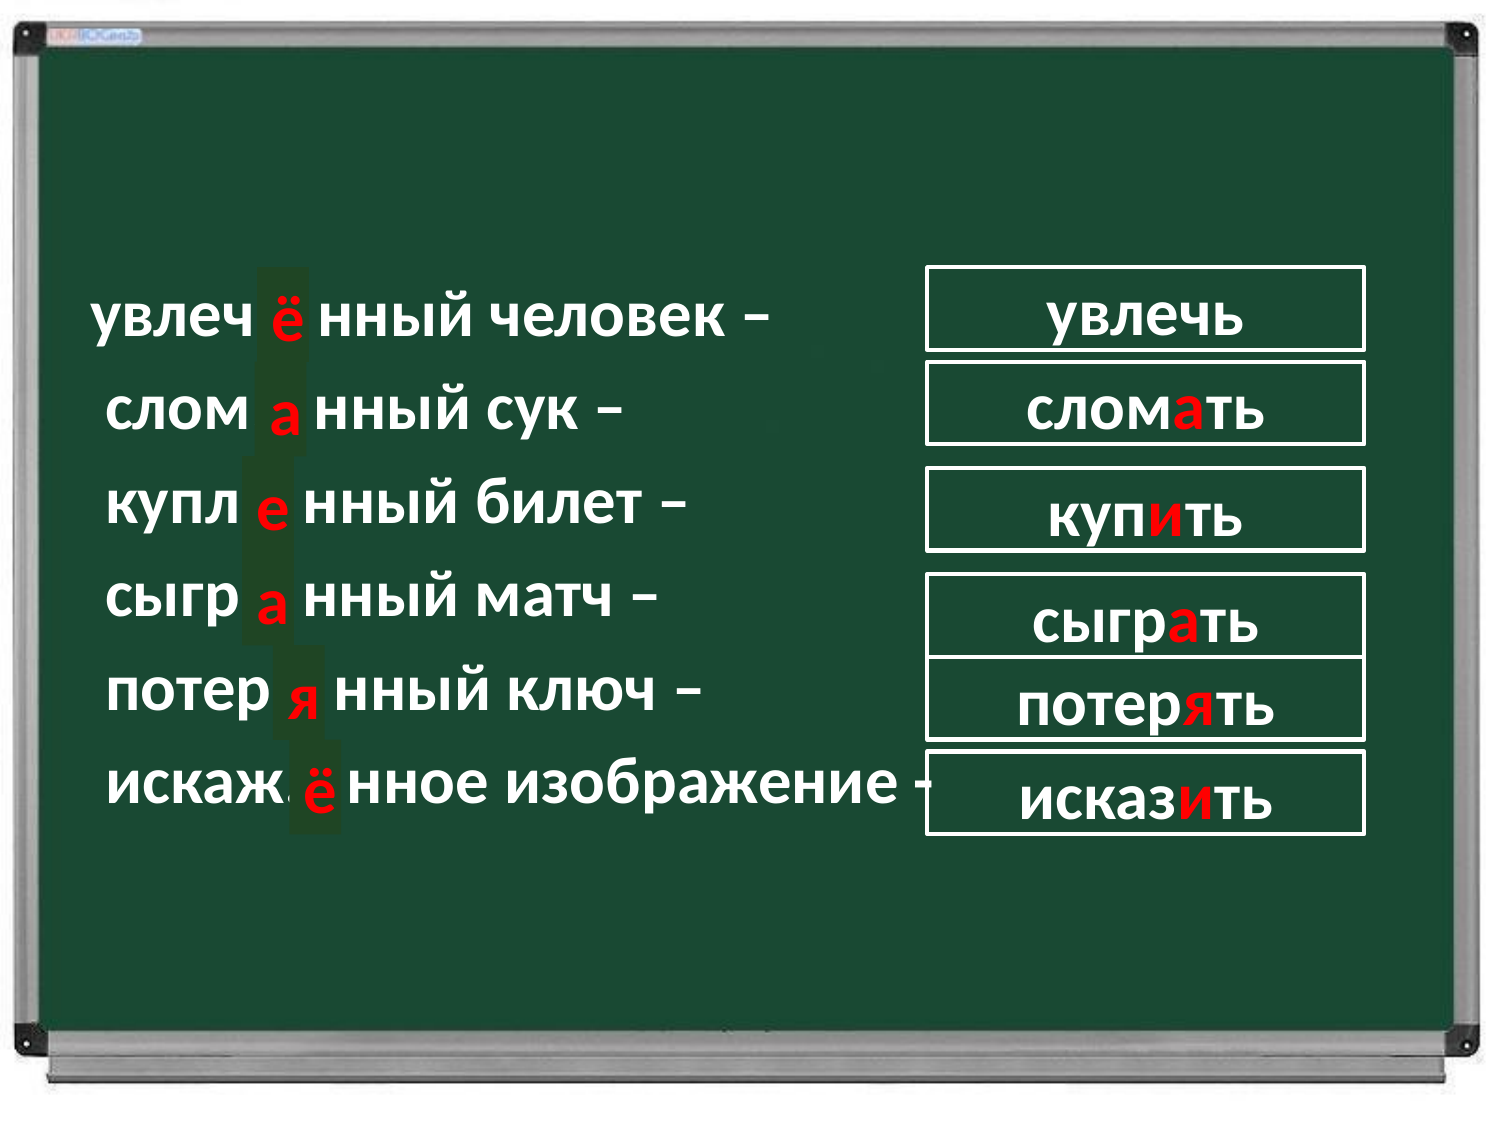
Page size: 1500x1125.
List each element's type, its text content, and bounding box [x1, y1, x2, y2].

text_box сыграть [925, 572, 1366, 655]
text_box ё [257, 267, 309, 362]
text_box увлечь [925, 265, 1366, 352]
text_box купить [925, 466, 1366, 553]
picture [0, 0, 1500, 1125]
text_box ё [289, 739, 342, 835]
text_box исказить [925, 749, 1366, 836]
text_box а [254, 361, 307, 457]
text_box сломать [925, 360, 1366, 446]
text_box потерять [925, 655, 1366, 742]
list увлеч… нный человек – слом… нный сук – купл… нный билет – сыгр… нный матч – потер… нный ключ – искаж… нное изображение - [74, 262, 1426, 1006]
text_box е [242, 456, 294, 551]
text_box я [272, 645, 325, 740]
text_box а [242, 551, 294, 646]
